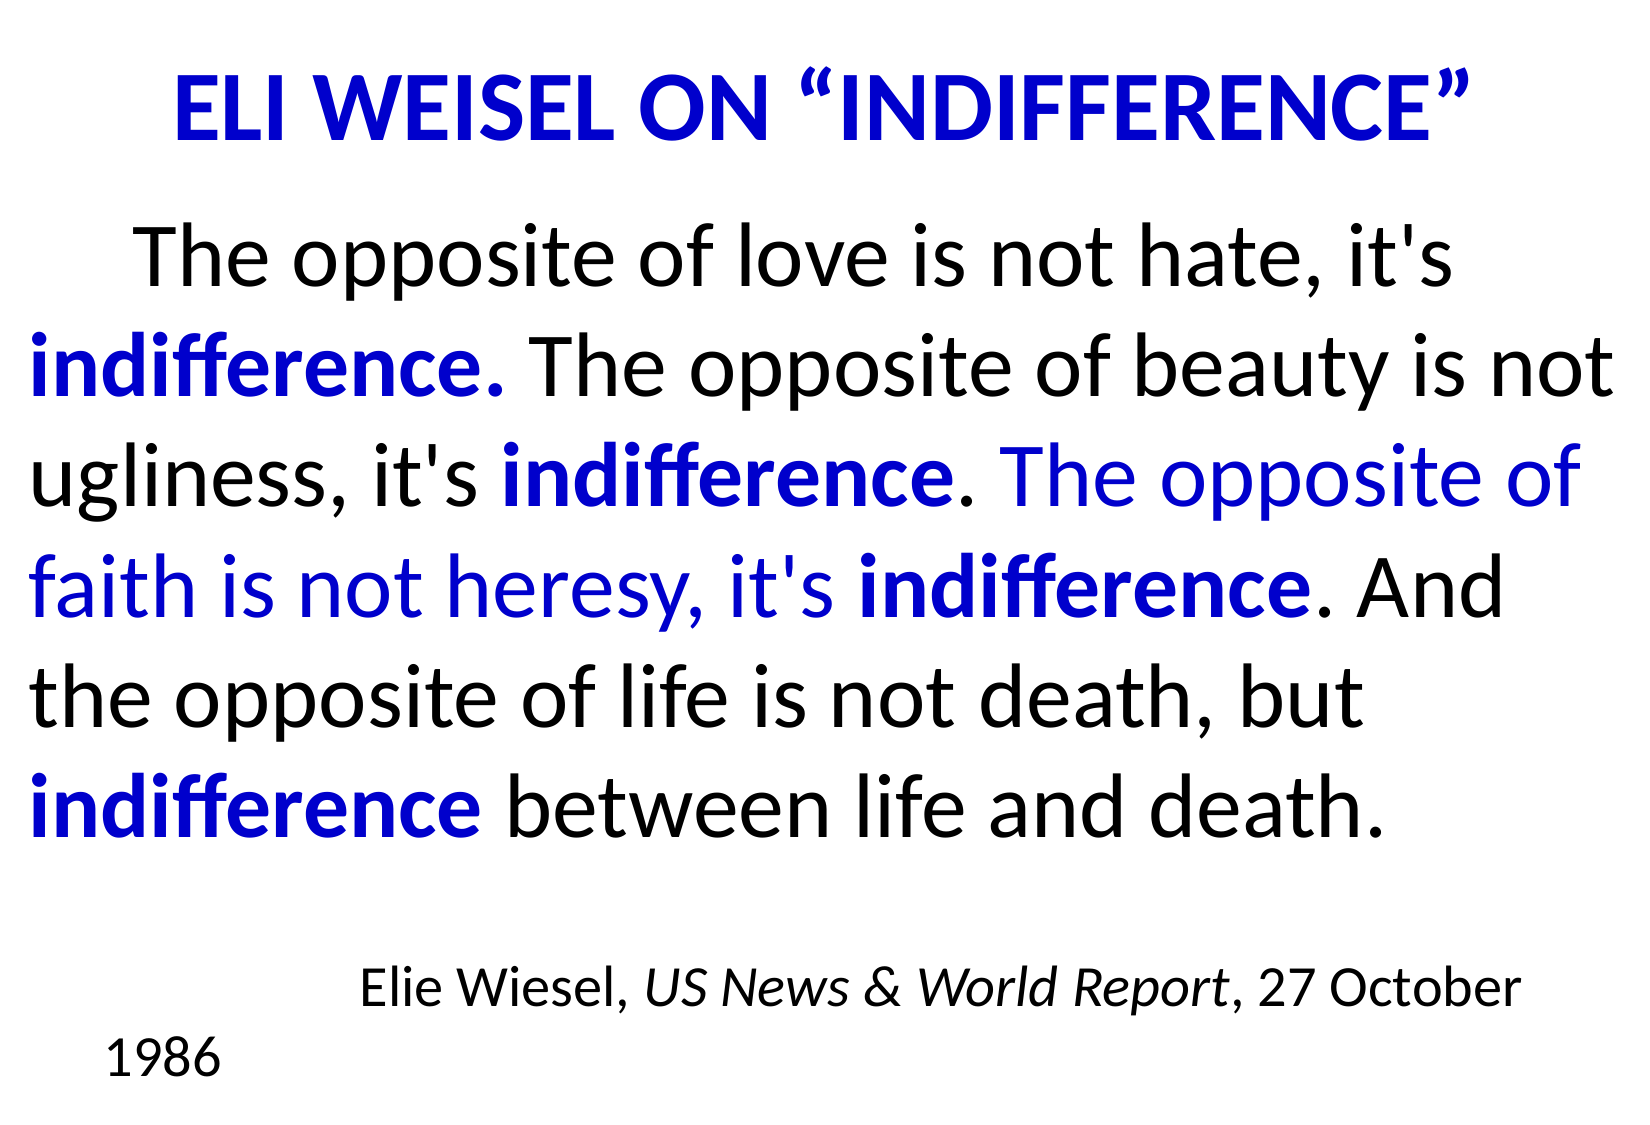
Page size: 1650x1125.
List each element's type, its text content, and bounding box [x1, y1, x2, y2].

subtitle The opposite of love is not hate, it's indifference. The opposite of beauty is not ugliness, it's indifference. The opposite of faith is not heresy, it's indifference. And the opposite of life is not death, but indifference between life and death. Elie Wiesel, US News & World Report, 27 October 1986 [13, 187, 1637, 1125]
title ELI WEISEL ON “INDIFFERENCE” [0, 0, 1650, 200]
